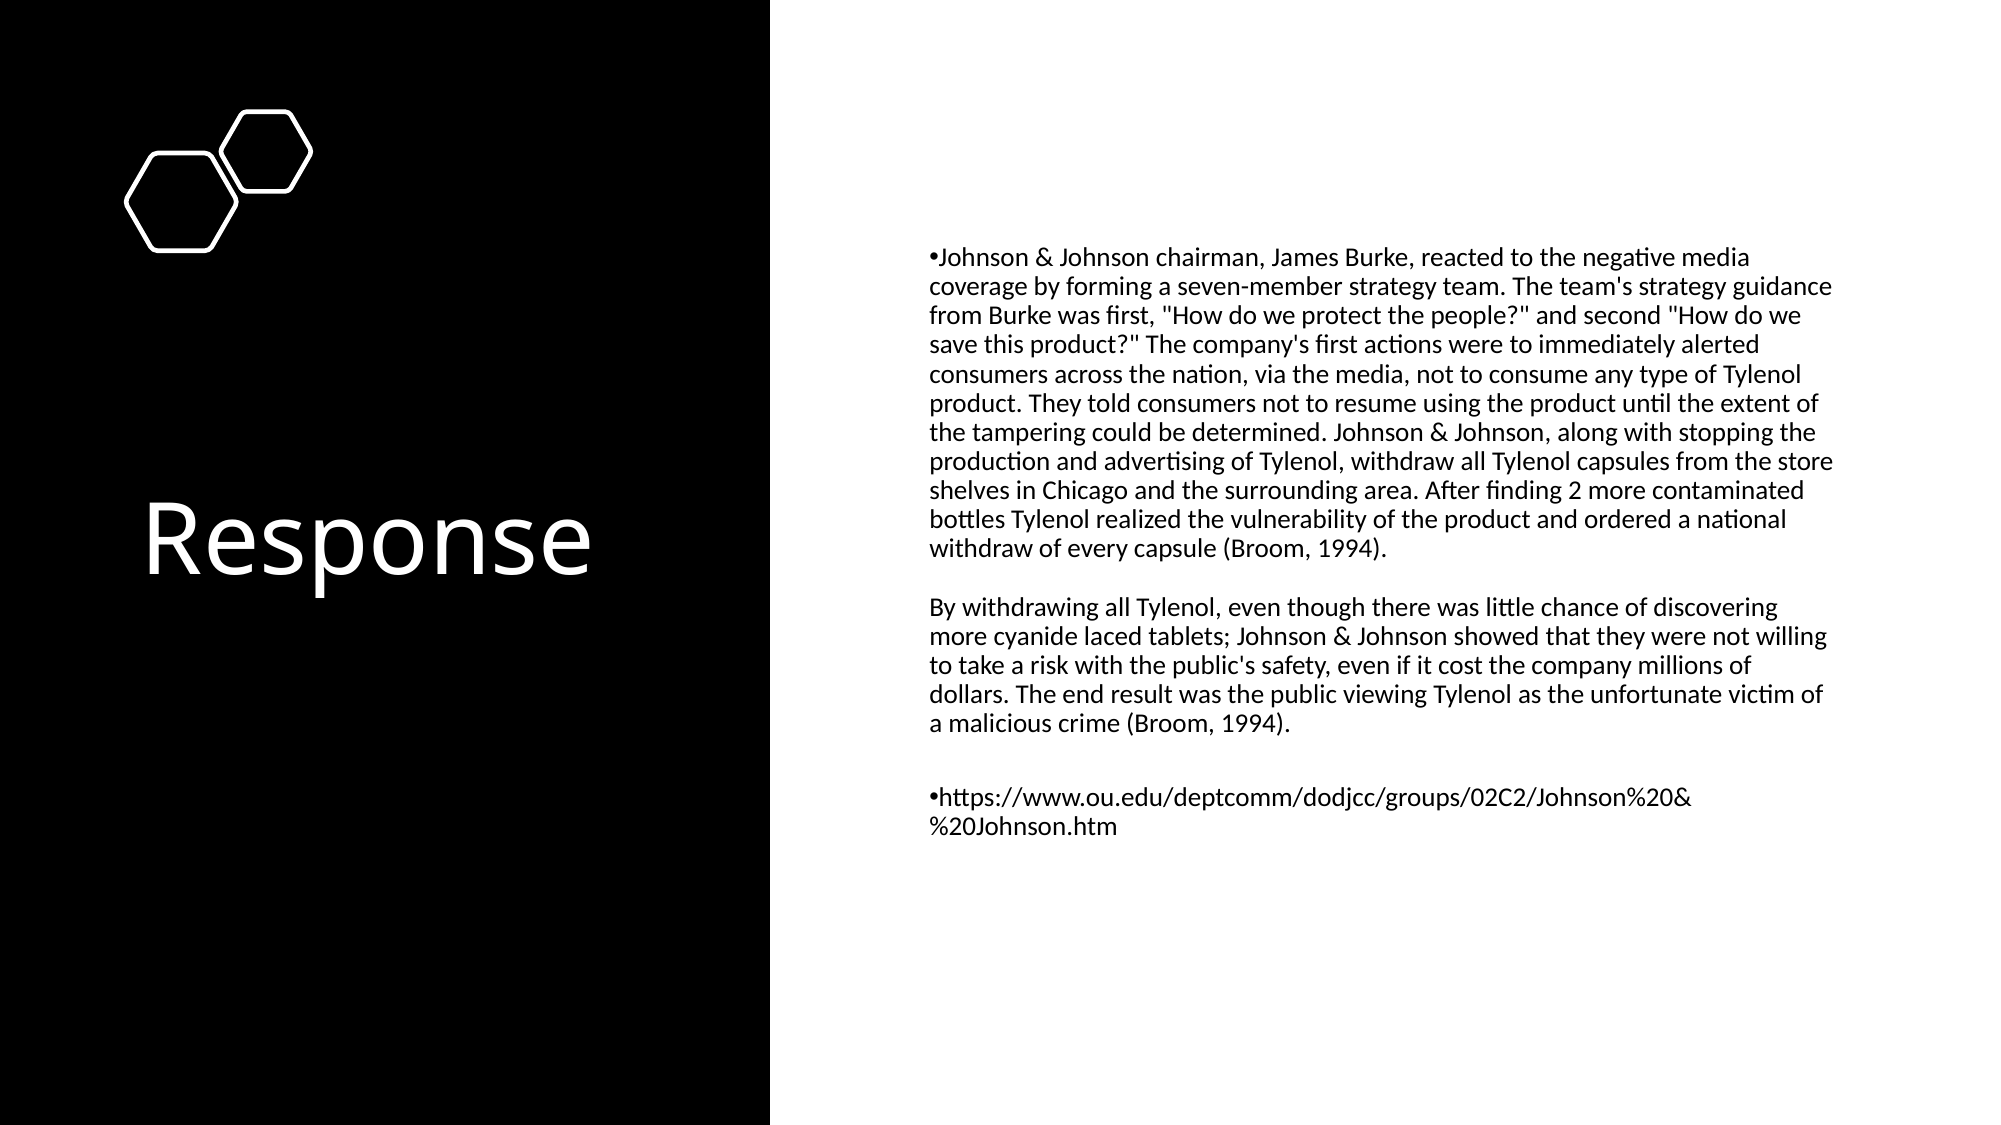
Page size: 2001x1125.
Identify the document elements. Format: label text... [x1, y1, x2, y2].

text_box Johnson & Johnson chairman, James Burke, reacted to the negative media coverage by forming a seven-member strategy team. The team's strategy guidance from Burke was first, "How do we protect the people?" and second "How do we save this product?" The company's first actions were to immediately alerted consumers across the nation, via the media, not to consume any type of Tylenol product. They told consumers not to resume using the product until the extent of the tampering could be determined. Johnson & Johnson, along with stopping the production and advertising of Tylenol, withdraw all Tylenol capsules from the store shelves in Chicago and the surrounding area. After finding 2 more contaminated bottles Tylenol realized the vulnerability of the product and ordered a national withdraw of every capsule (Broom, 1994). By withdrawing all Tylenol, even though there was little chance of discovering more cyanide laced tablets; Johnson & Johnson showed that they were not willing to take a risk with the public's safety, even if it cost the company millions of dollars. The end result was the public viewing Tylenol as the unfortunate victim of a malicious crime (Broom, 1994). https://www.ou.edu/deptcomm/dodjcc/groups/02C2/Johnson%20&%20Johnson.htm [914, 191, 1853, 894]
title Response [125, 191, 714, 894]
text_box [125, 111, 311, 251]
text_box [0, 0, 771, 1125]
text_box [771, 0, 2000, 1125]
